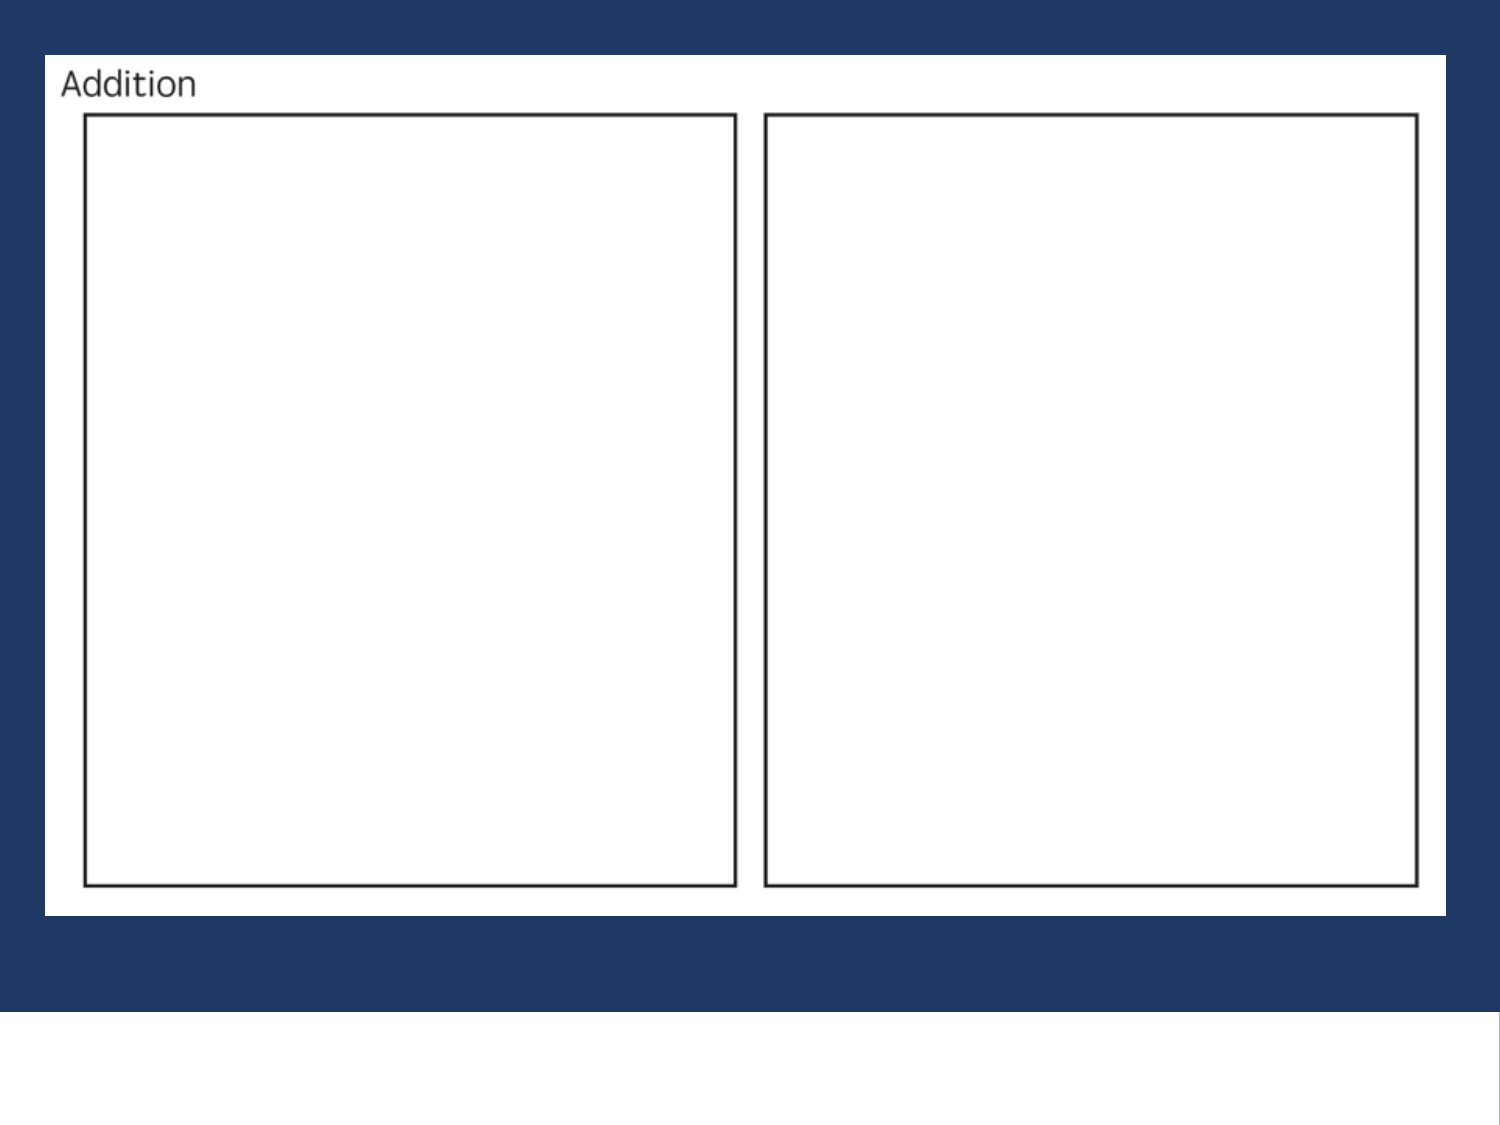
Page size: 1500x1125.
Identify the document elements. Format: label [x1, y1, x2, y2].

picture [45, 55, 1446, 916]
